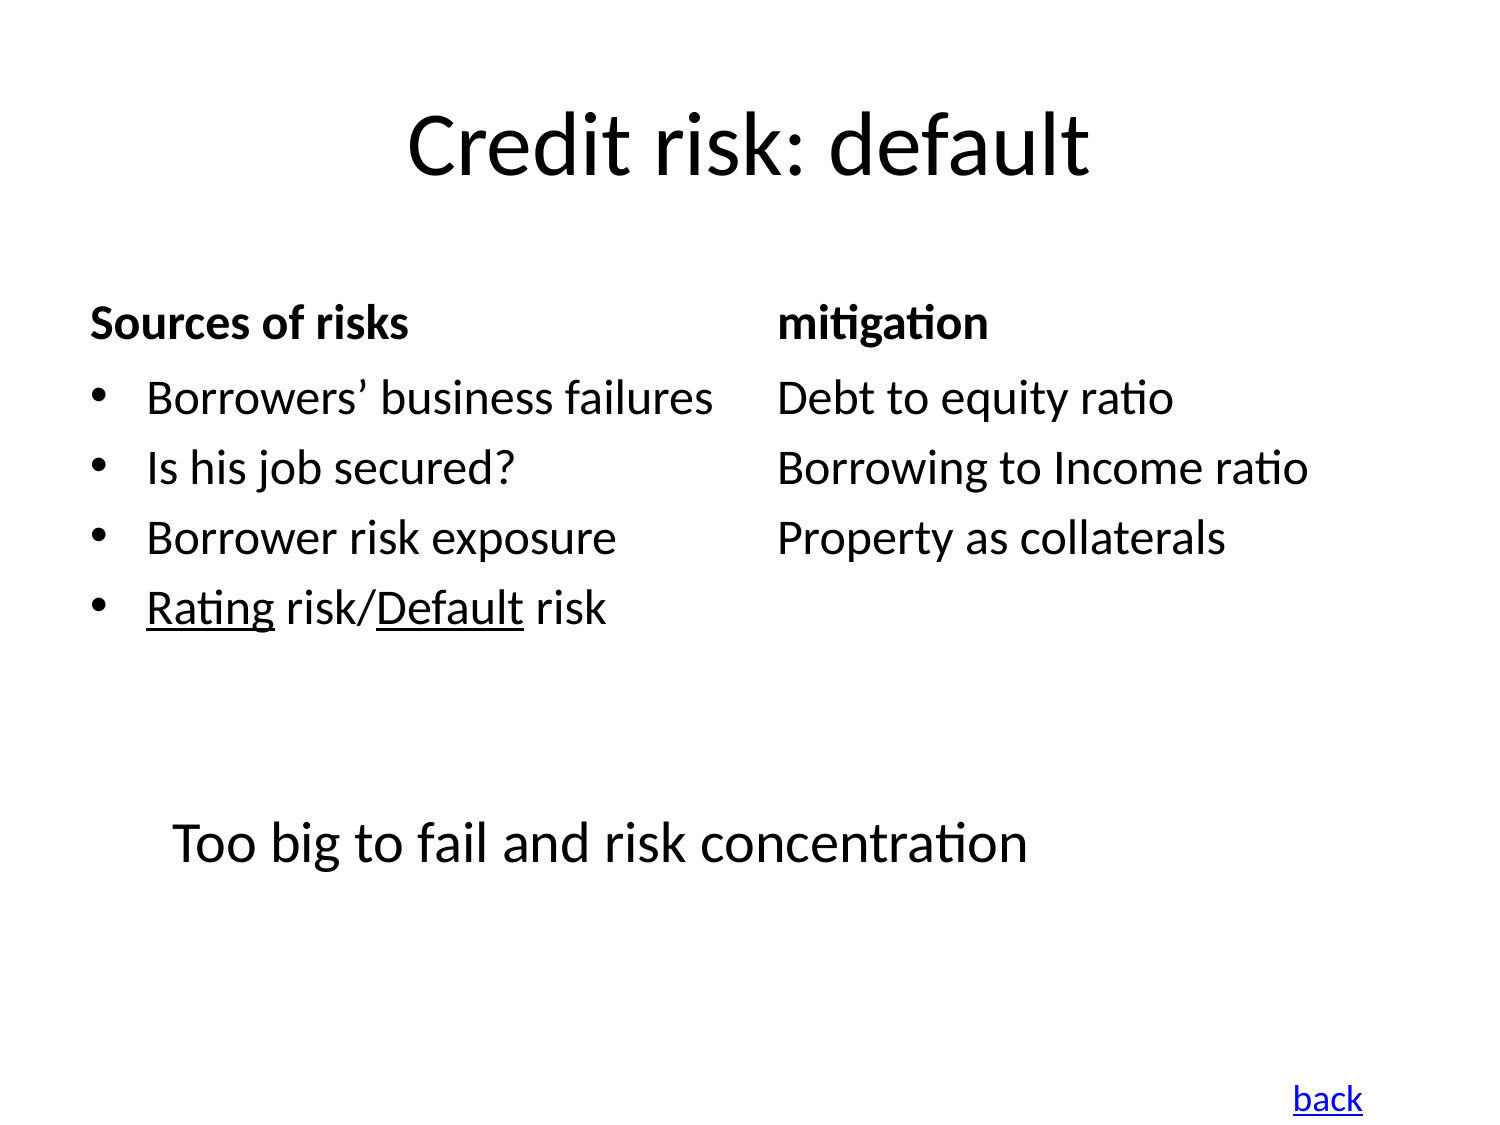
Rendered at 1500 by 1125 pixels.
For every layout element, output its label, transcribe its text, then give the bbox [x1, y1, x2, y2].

title Credit risk: default [75, 45, 1425, 233]
list Borrowers’ business failures Is his job secured? Borrower risk exposure Rating risk/Default risk [75, 356, 738, 1005]
text_box Too big to fail and risk concentration [157, 796, 1045, 882]
text_box back [1277, 1066, 1379, 1125]
list Sources of risks [75, 251, 738, 356]
list mitigation [761, 251, 1425, 356]
list Debt to equity ratio Borrowing to Income ratio Property as collaterals [761, 356, 1425, 1005]
